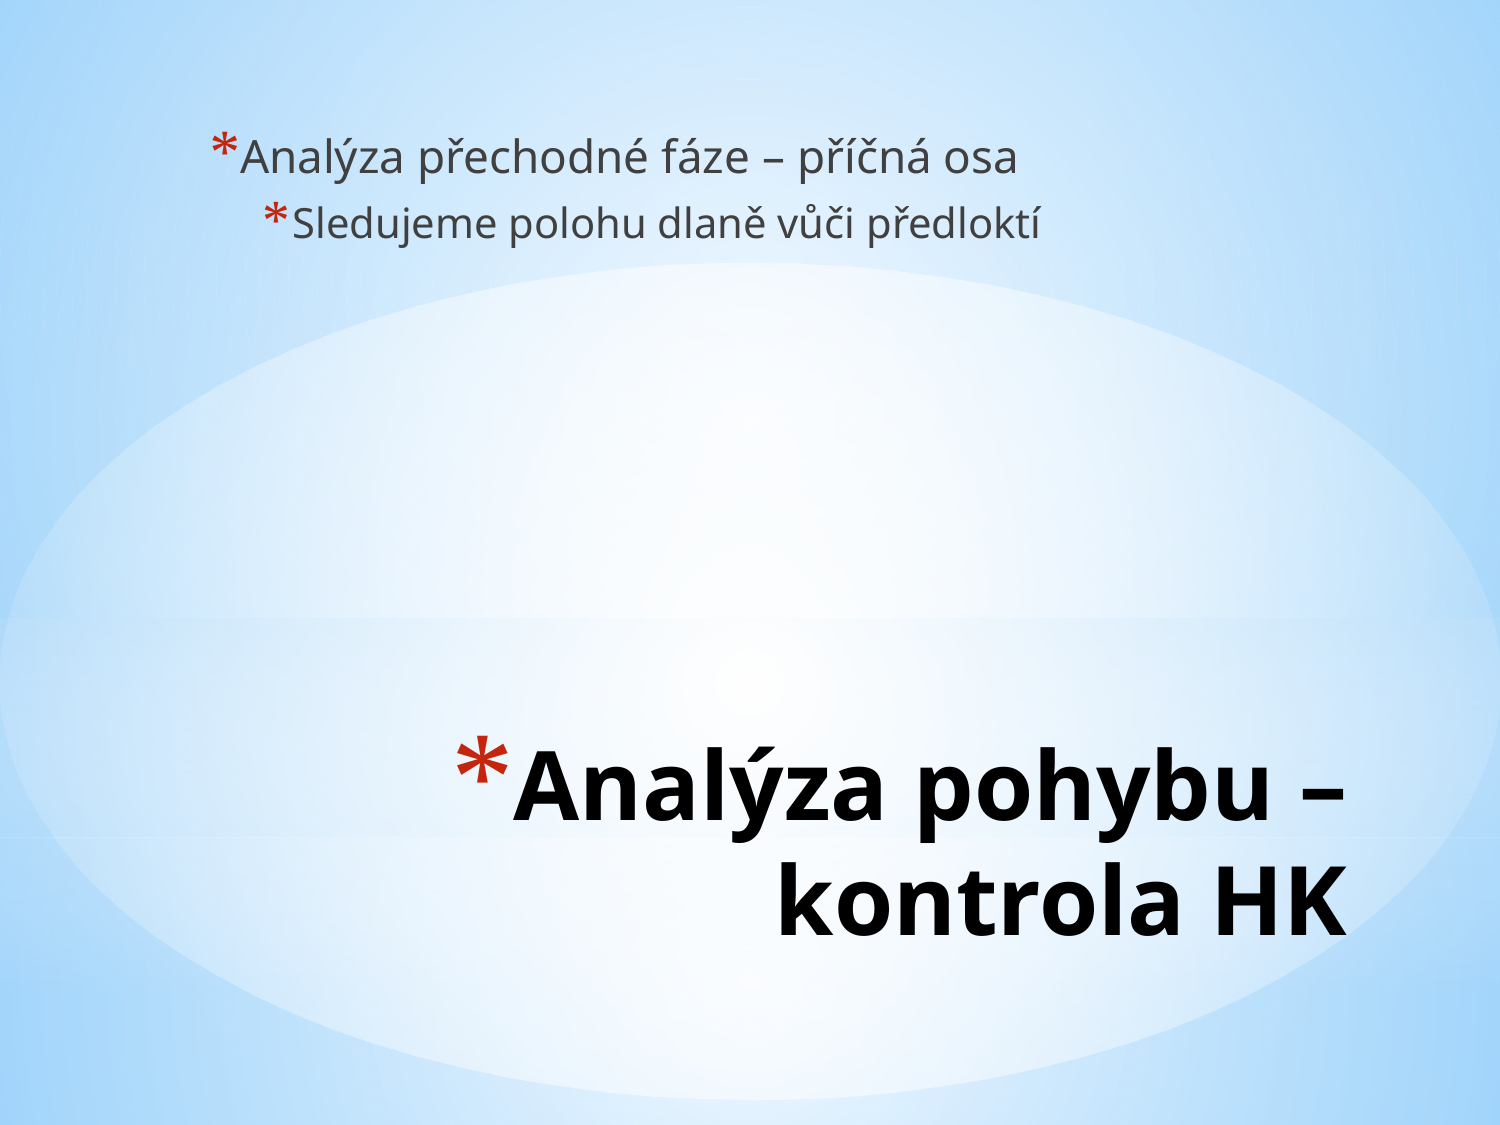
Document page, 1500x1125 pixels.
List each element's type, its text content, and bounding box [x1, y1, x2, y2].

title Analýza pohybu – kontrola HK [294, 717, 1363, 905]
list Analýza přechodné fáze – příčná osa Sledujeme polohu dlaně vůči předloktí [187, 120, 1238, 690]
